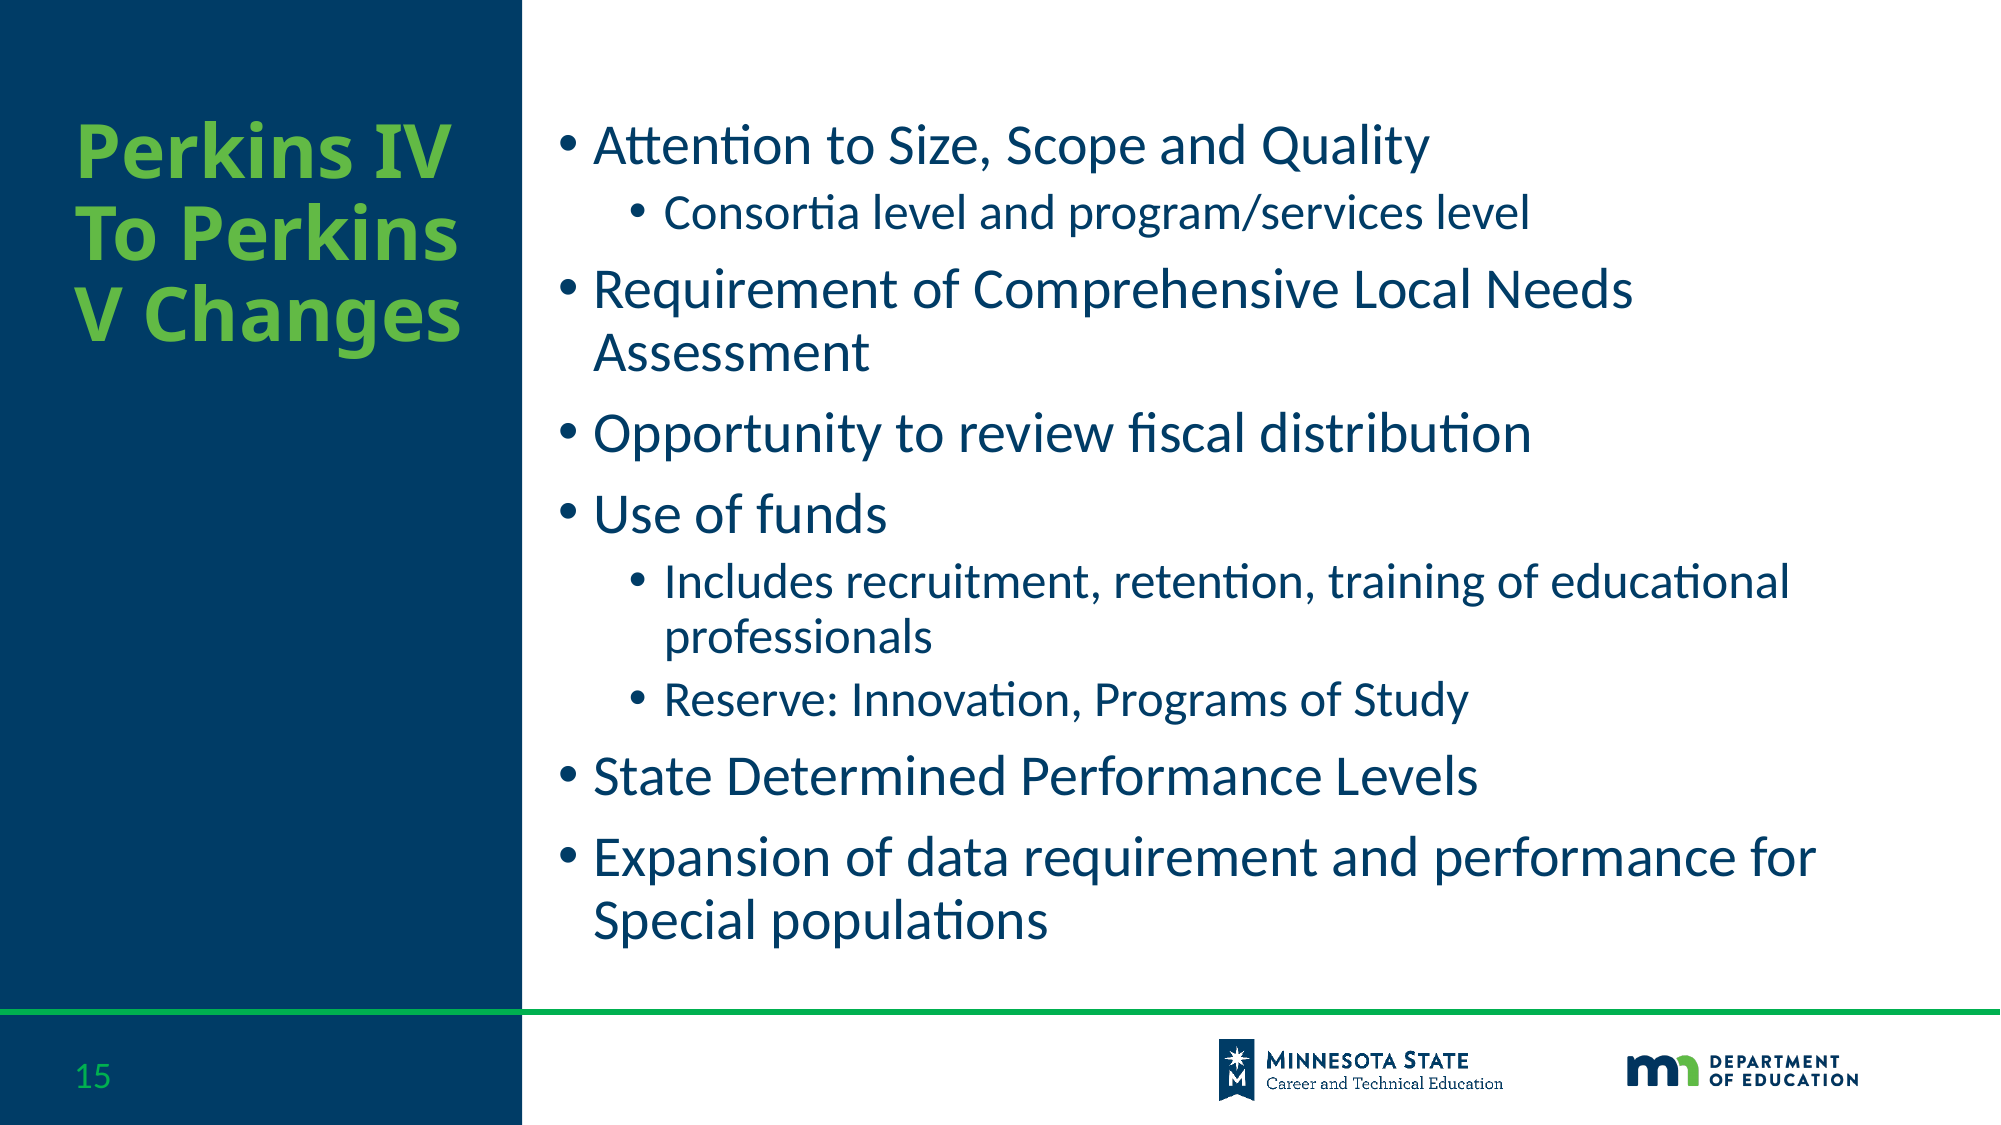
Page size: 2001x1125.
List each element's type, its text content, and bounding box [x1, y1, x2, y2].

list Attention to Size, Scope and Quality Consortia level and program/services level Requirement of Comprehensive Local Needs Assessment Opportunity to review fiscal distribution Use of funds Includes recruitment, retention, training of educational professionals Reserve: Innovation, Programs of Study State Determined Performance Levels Expansion of data requirement and performance for Special populations [543, 106, 1914, 962]
picture [1219, 1039, 1503, 1101]
title Perkins IV To Perkins V Changes [59, 106, 507, 338]
slide_number 15 [59, 1043, 384, 1104]
picture [1612, 1040, 1873, 1101]
